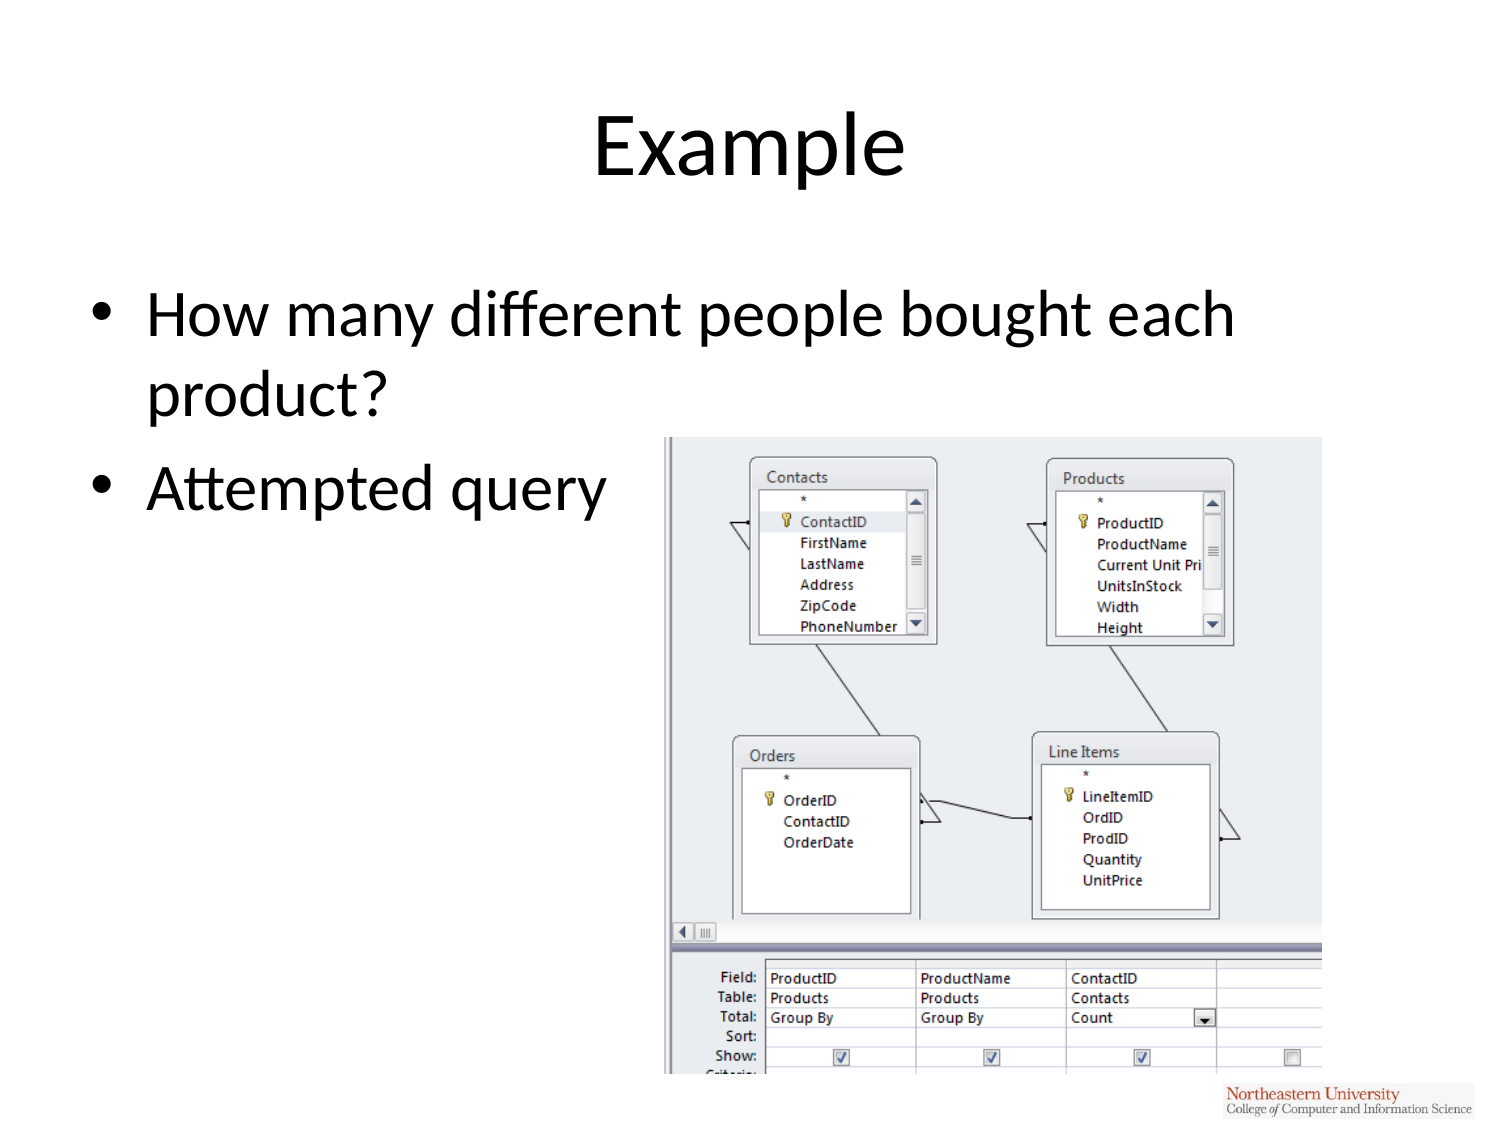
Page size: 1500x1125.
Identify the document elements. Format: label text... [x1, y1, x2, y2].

title Example [75, 45, 1425, 233]
picture [1223, 1083, 1474, 1119]
picture [637, 437, 1323, 1074]
list How many different people bought each product? Attempted query [75, 262, 1425, 1005]
